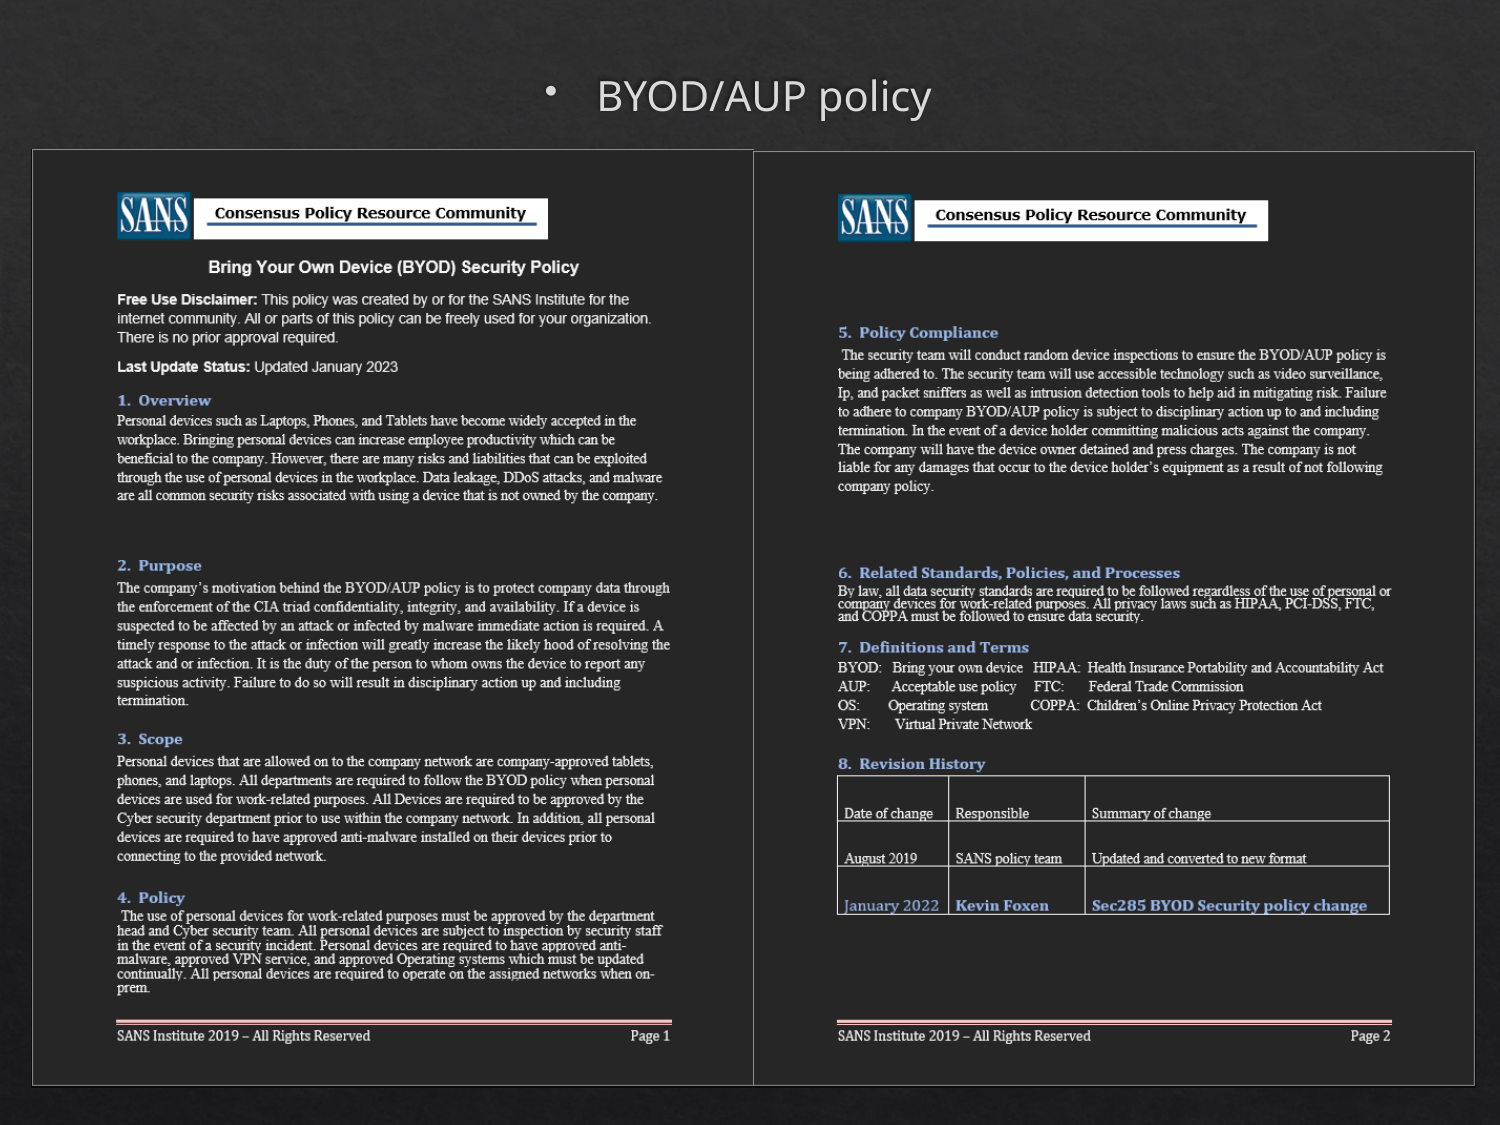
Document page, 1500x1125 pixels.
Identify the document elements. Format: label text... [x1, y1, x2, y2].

subtitle BYOD/AUP policy [525, 61, 1049, 147]
picture [30, 149, 1476, 1088]
